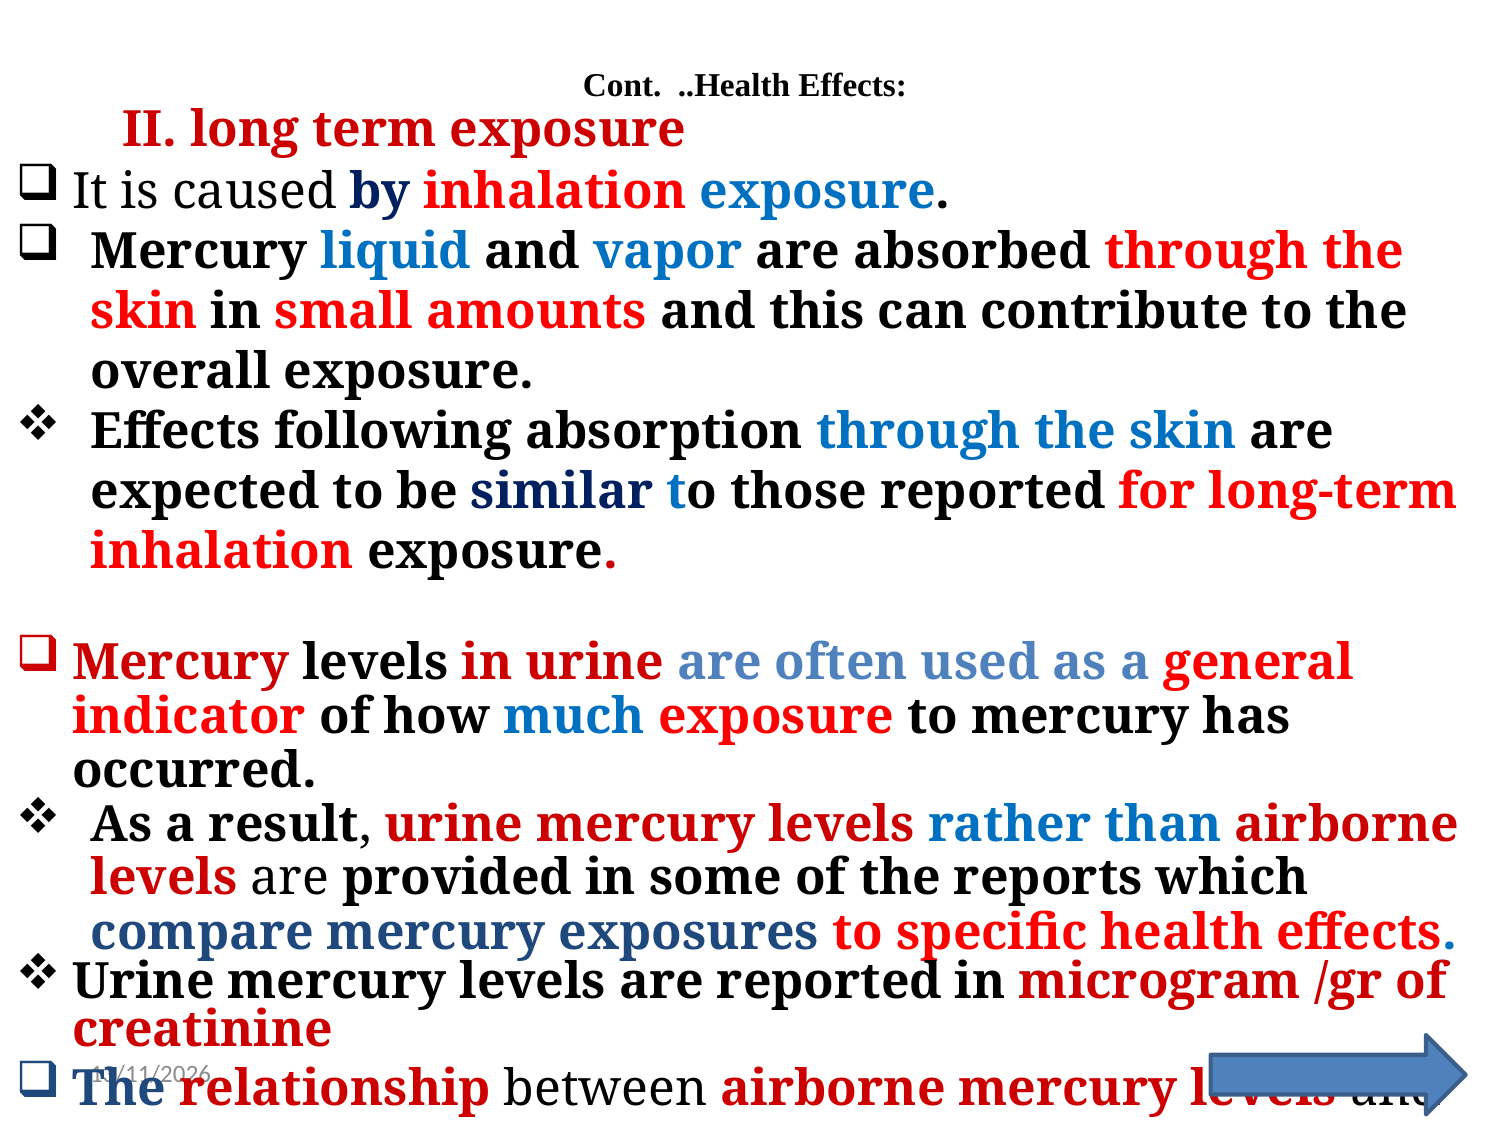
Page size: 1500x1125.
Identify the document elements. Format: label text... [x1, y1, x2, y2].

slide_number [75, 1042, 425, 1103]
text_box Cont. ..Health Effects: [442, 55, 1057, 111]
text_box II. long term exposure It is caused by inhalation exposure. Mercury liquid and vapor are absorbed through the skin in small amounts and this can contribute to the overall exposure. Effects following absorption through the skin are expected to be similar to those reported for long-term inhalation exposure. Mercury levels in urine are often used as a general indicator of how much exposure to mercury has occurred. As a result, urine mercury levels rather than airborne levels are provided in some of the reports which compare mercury exposures to specific health effects. Urine mercury levels are reported in microgram /gr of creatinine The relationship between airborne mercury levels and urine mercury levels is complicated and depends on many factors, including other sources of mercury exposure & individual differences [1, 81, 1500, 1125]
text_box [1423, 1033, 1468, 1117]
slide_number 12 [1074, 1042, 1425, 1103]
